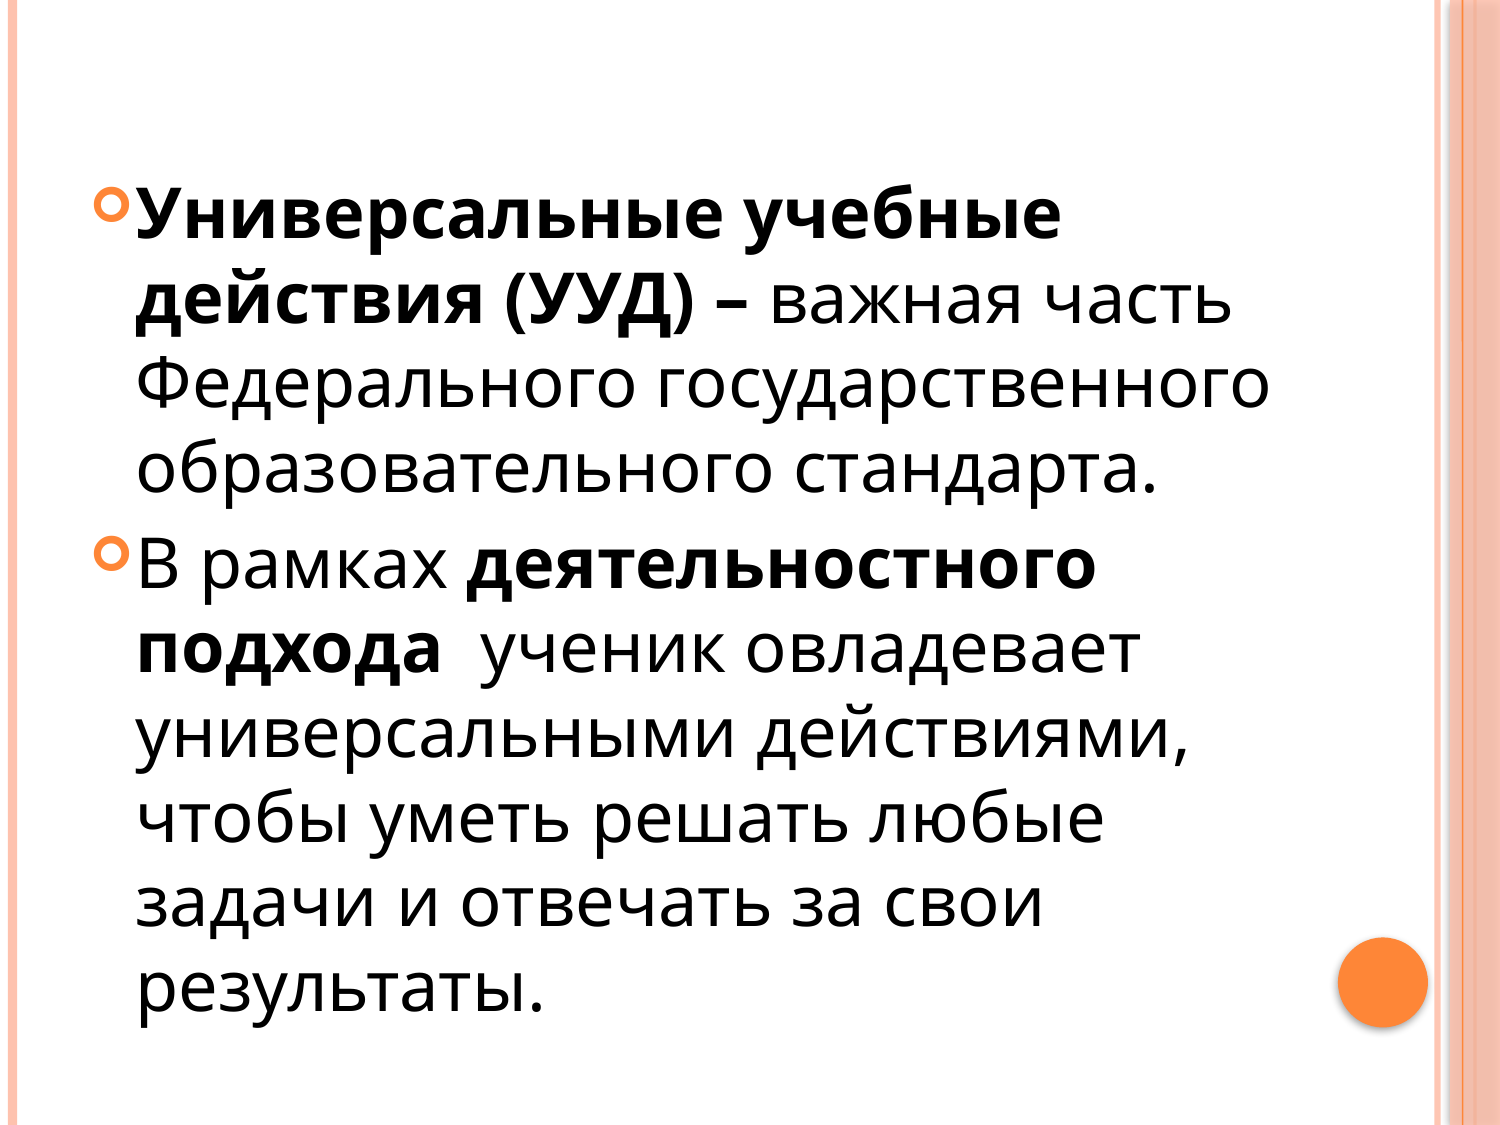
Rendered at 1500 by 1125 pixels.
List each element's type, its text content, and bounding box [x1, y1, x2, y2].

list Универсальные учебные действия (УУД) – важная часть Федерального государственного образовательного стандарта. В рамках деятельностного подхода ученик овладевает универсальными действиями, чтобы уметь решать любые задачи и отвечать за свои результаты. [75, 160, 1300, 1062]
